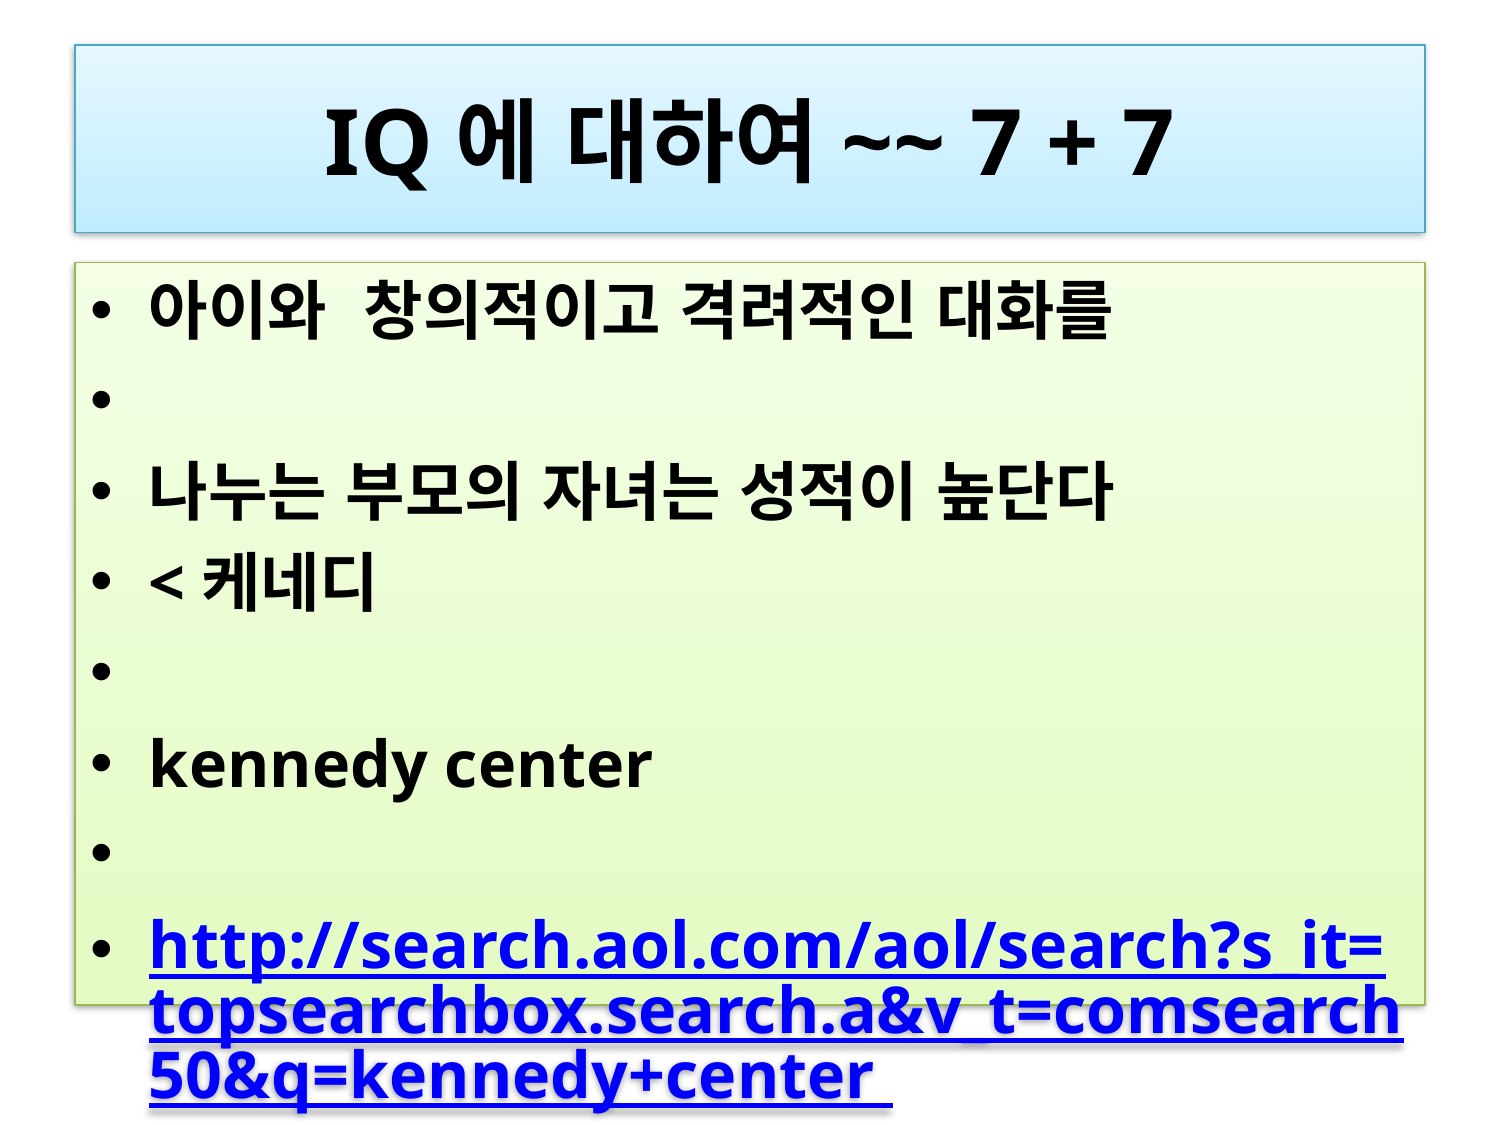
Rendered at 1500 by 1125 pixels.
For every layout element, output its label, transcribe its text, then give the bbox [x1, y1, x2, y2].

title IQ에 대하여~~ 7 + 7 [74, 44, 1426, 233]
list 아이와 창의적이고 격려적인 대화를 나누는 부모의 자녀는 성적이 높단다 <케네디 kennedy center http://search.aol.com/aol/search?s_it=topsearchbox.search.a&v_t=comsearch50&q=kennedy+center [74, 262, 1426, 1006]
